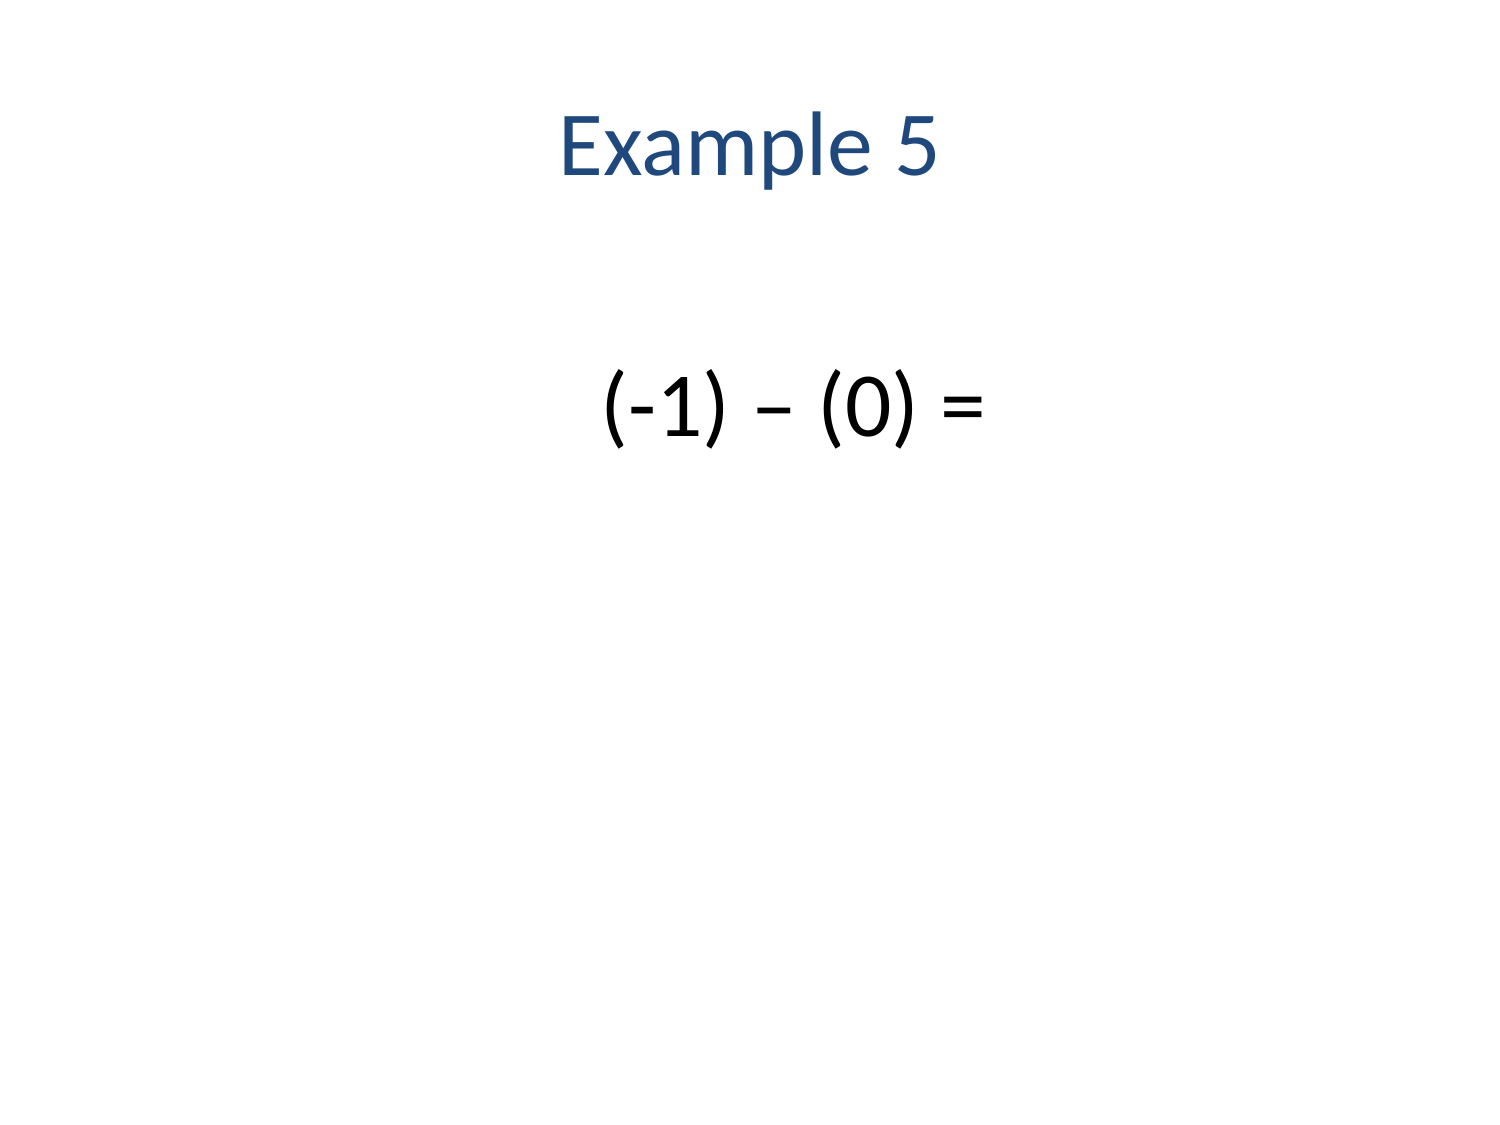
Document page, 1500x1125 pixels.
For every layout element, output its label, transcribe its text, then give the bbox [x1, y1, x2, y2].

text_box (-1) – (0) = [249, 337, 1338, 463]
text_box Example 5 [74, 45, 1425, 233]
